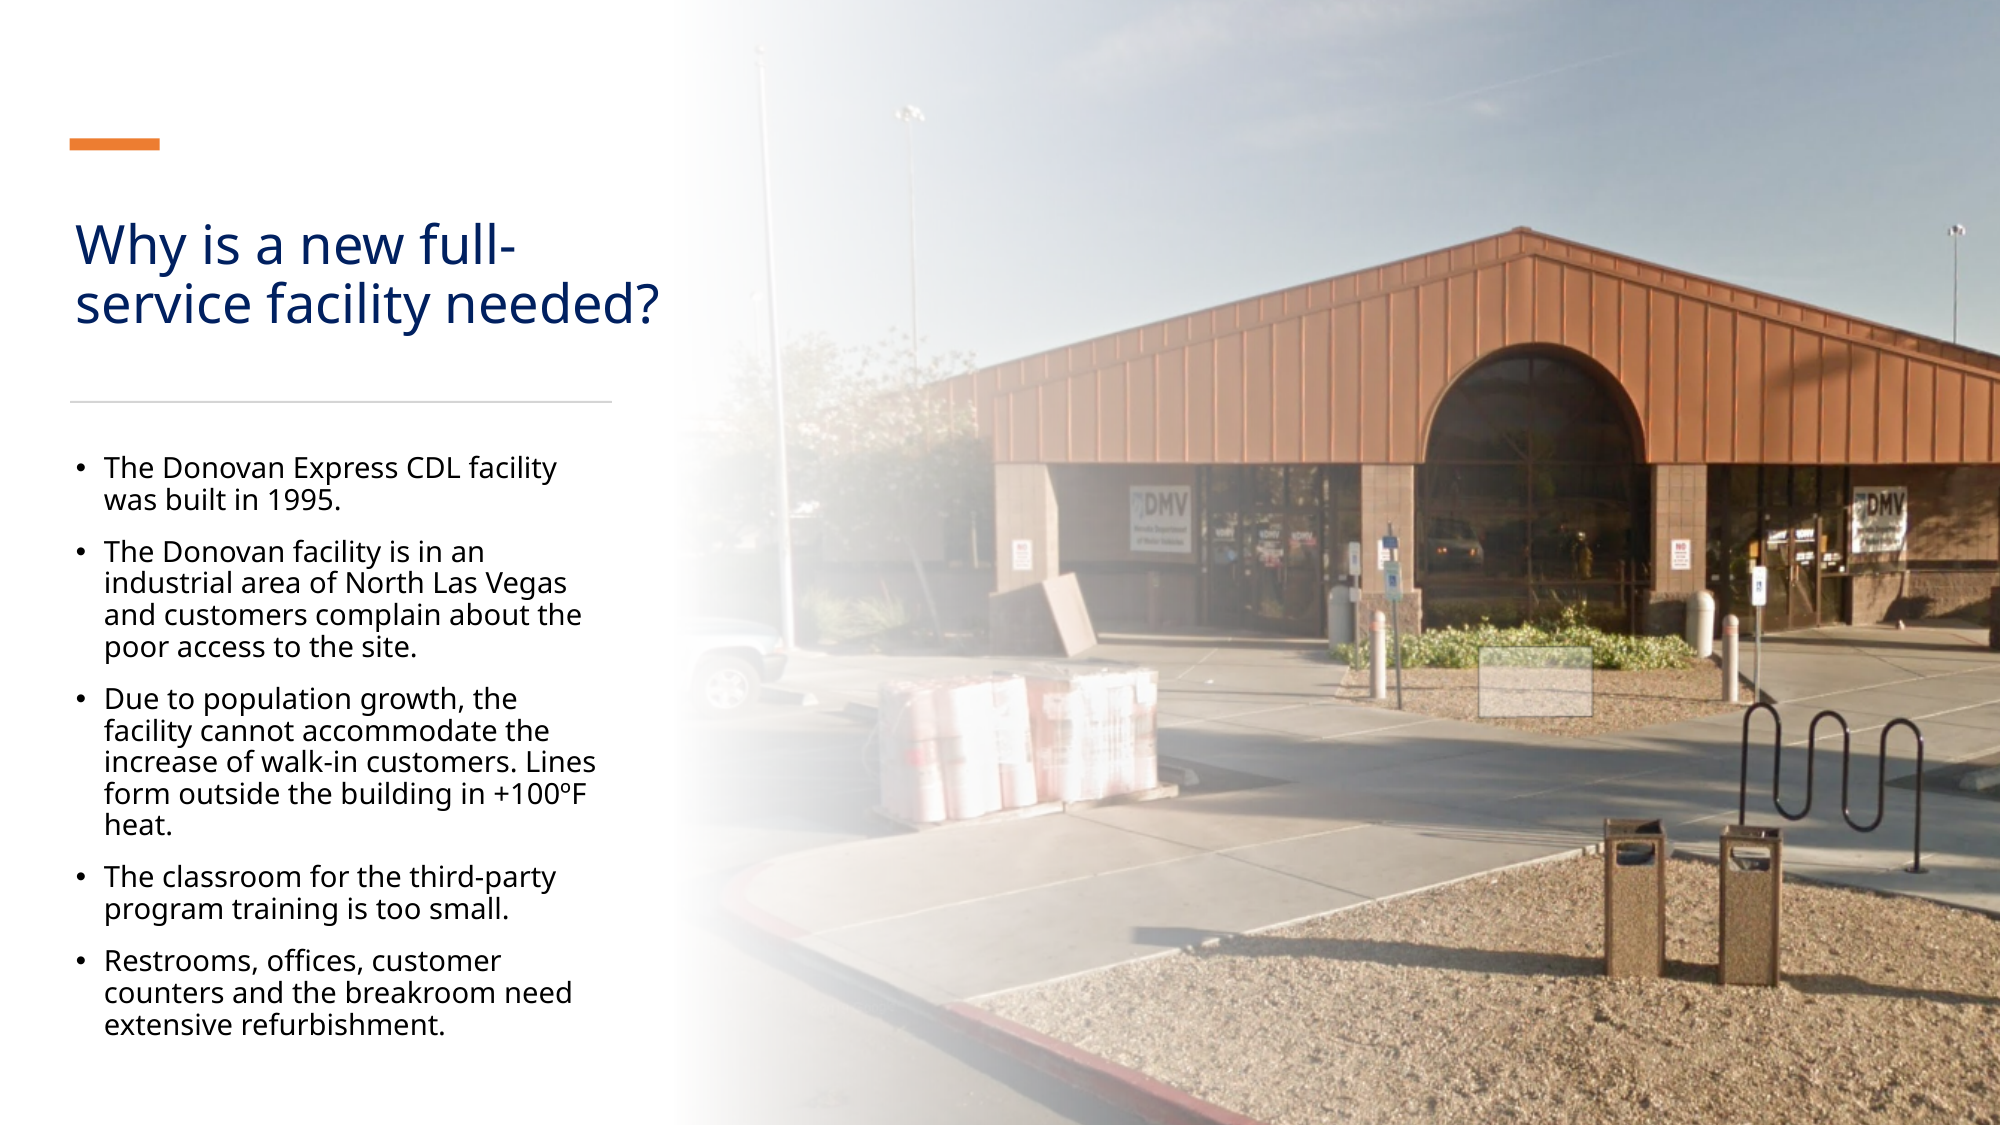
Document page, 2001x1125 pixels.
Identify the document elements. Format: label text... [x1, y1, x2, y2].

text_box [69, 137, 161, 151]
picture [577, 0, 2000, 1125]
text_box [0, 0, 577, 1125]
list The Donovan Express CDL facility was built in 1995. The Donovan facility is in an industrial area of North Las Vegas and customers complain about the poor access to the site. Due to population growth, the facility cannot accommodate the increase of walk-in customers. Lines form outside the building in +100ºF heat. The classroom for the third-party program training is too small. Restrooms, offices, customer counters and the breakroom need extensive refurbishment. [60, 445, 577, 1066]
title Why is a new full-service facility needed? [60, 190, 577, 343]
